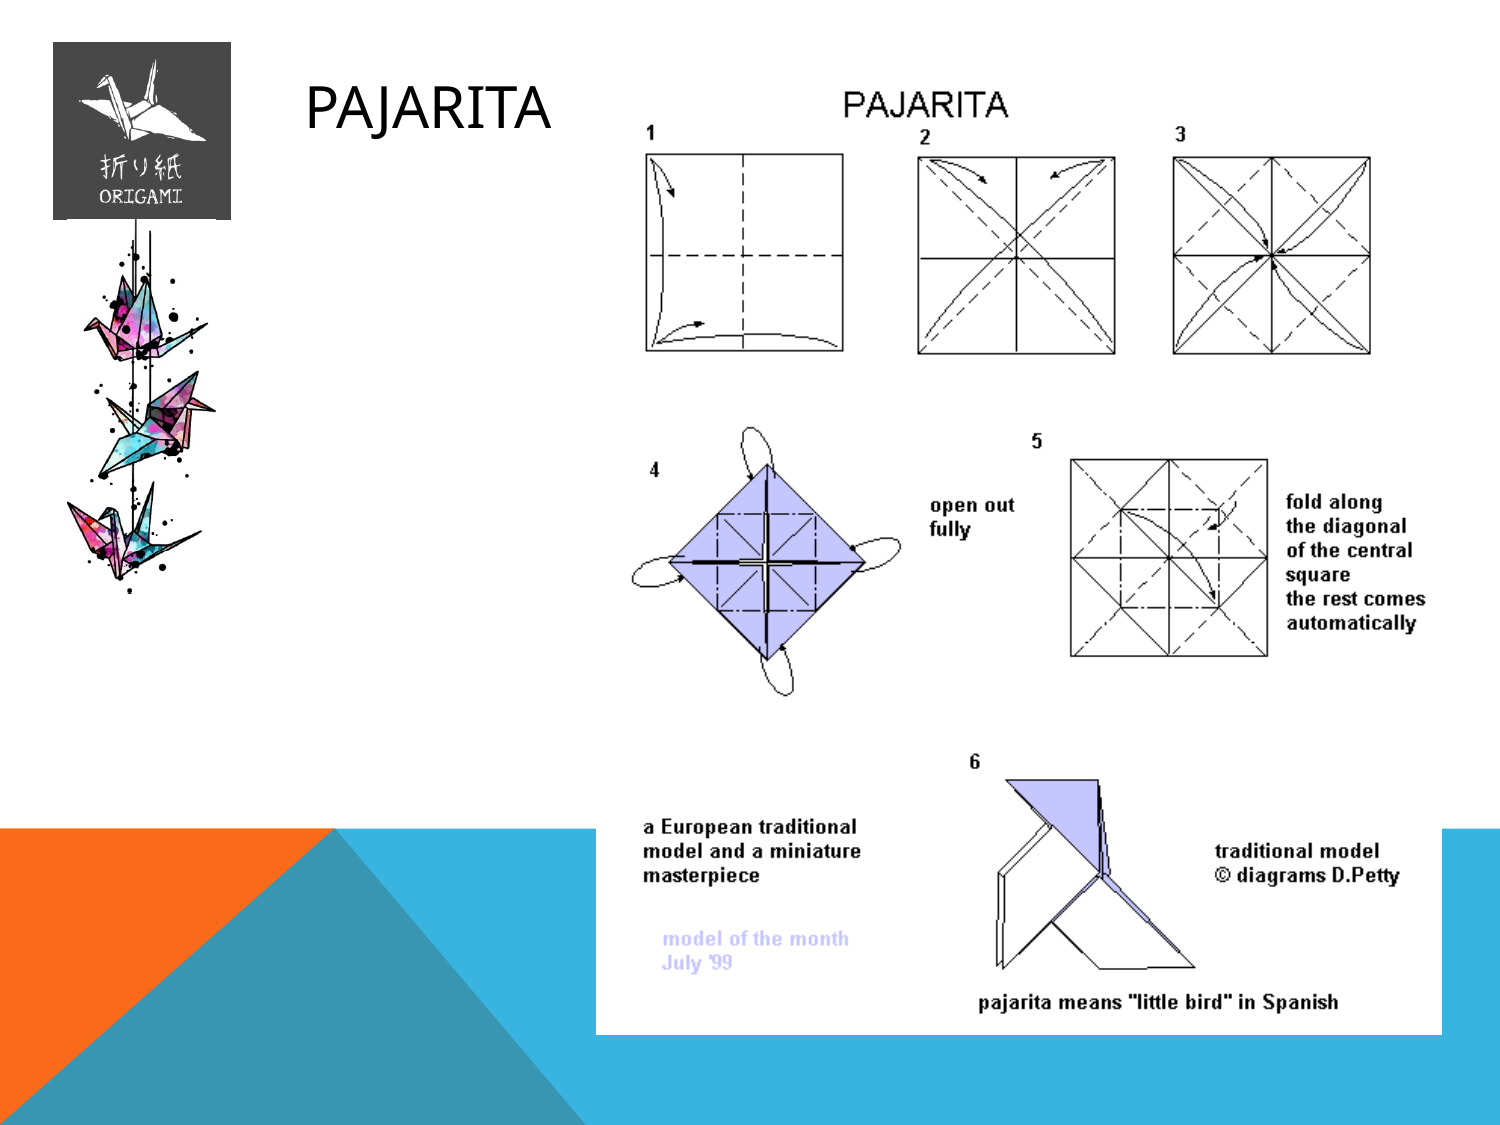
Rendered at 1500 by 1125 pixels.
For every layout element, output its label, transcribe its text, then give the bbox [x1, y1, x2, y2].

picture [52, 42, 231, 594]
picture [596, 54, 1443, 1036]
title pajarita [289, 60, 591, 150]
